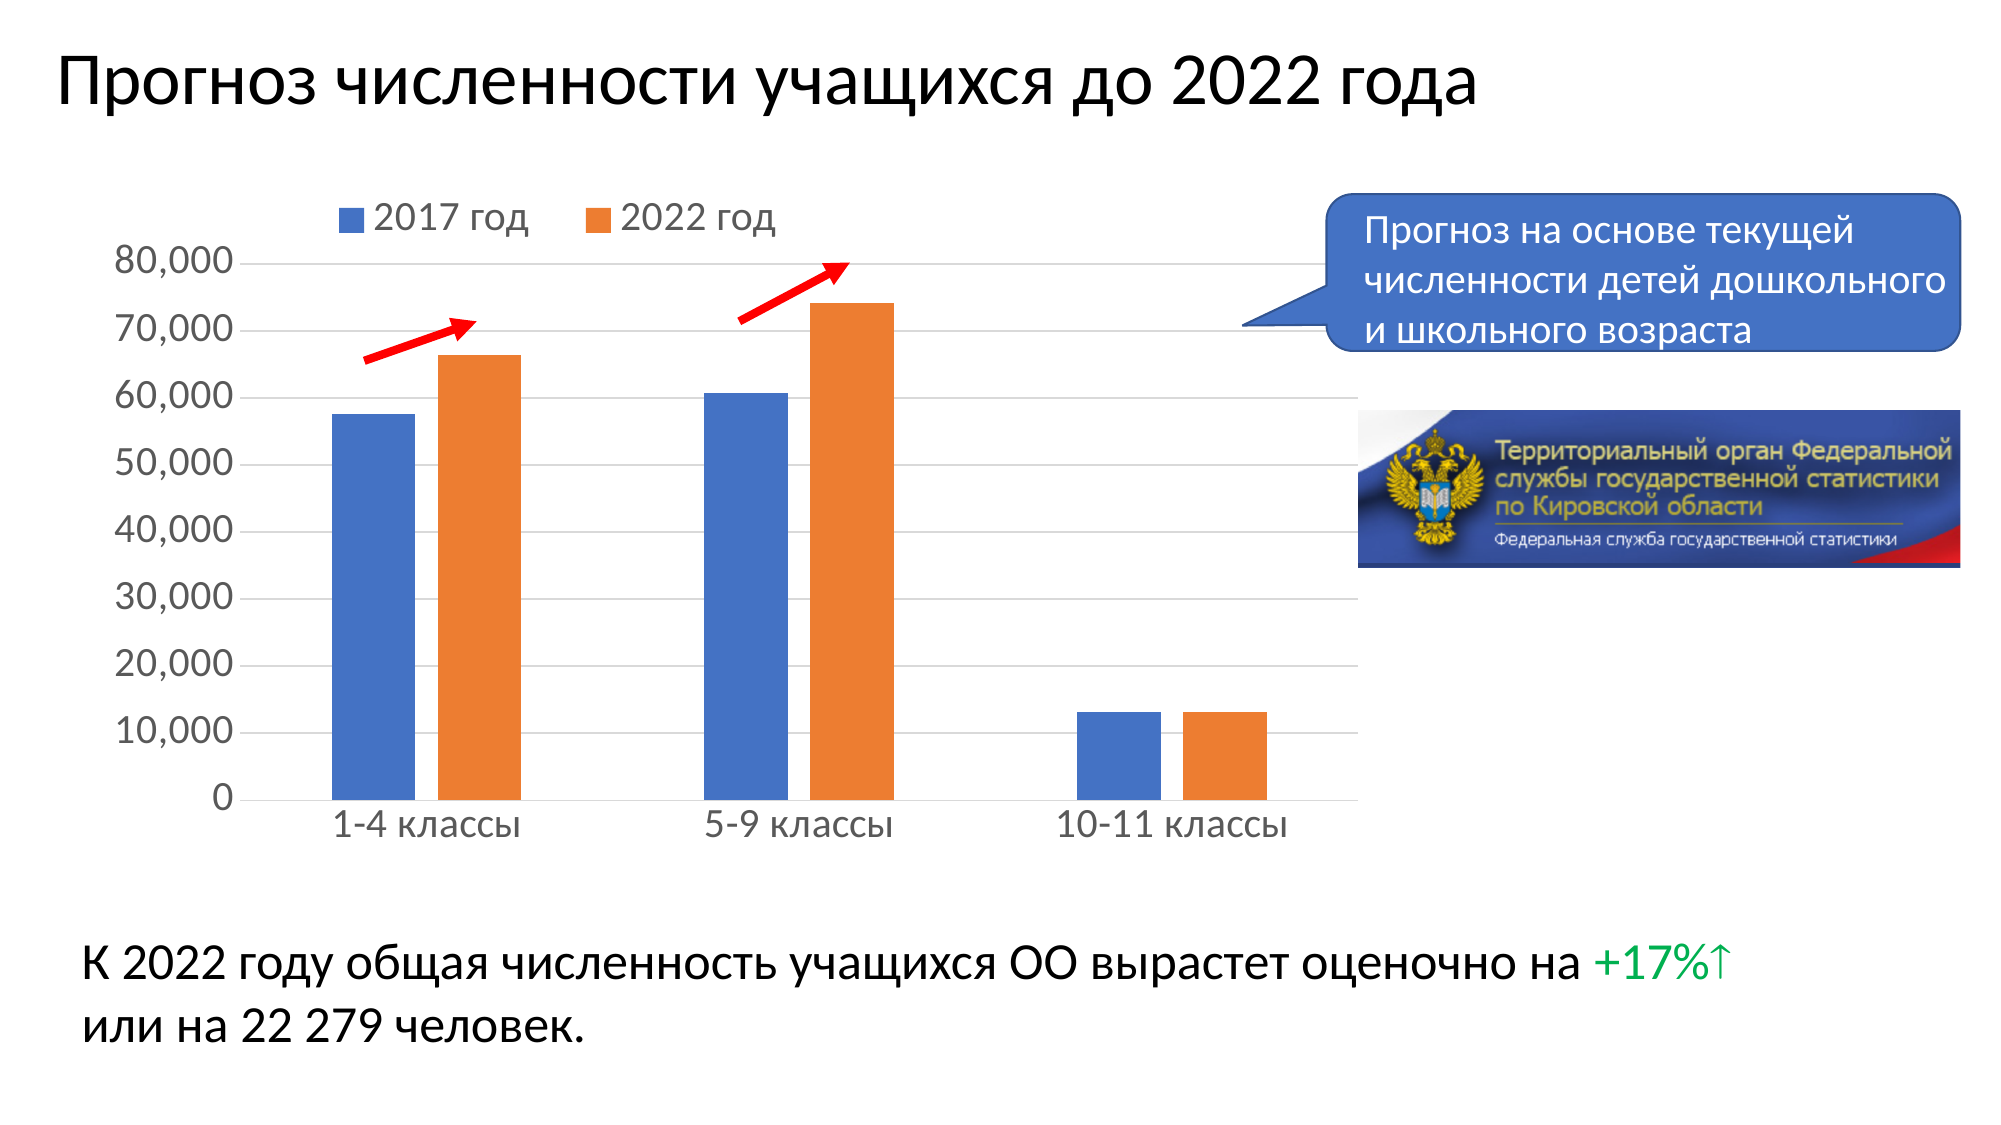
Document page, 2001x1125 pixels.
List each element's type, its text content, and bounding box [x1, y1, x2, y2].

text_box К 2022 году общая численность учащихся ОО вырастет оценочно на +17% или на 22 279 человек. [66, 920, 1822, 1105]
text_box Прогноз численности учащихся до 2022 года [37, 0, 1659, 158]
text_box Прогноз на основе текущей численности детей дошкольного и школьного возраста [1375, 194, 1984, 359]
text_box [739, 262, 851, 322]
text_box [364, 321, 477, 361]
picture [1358, 410, 1961, 568]
chart [66, 161, 1375, 900]
